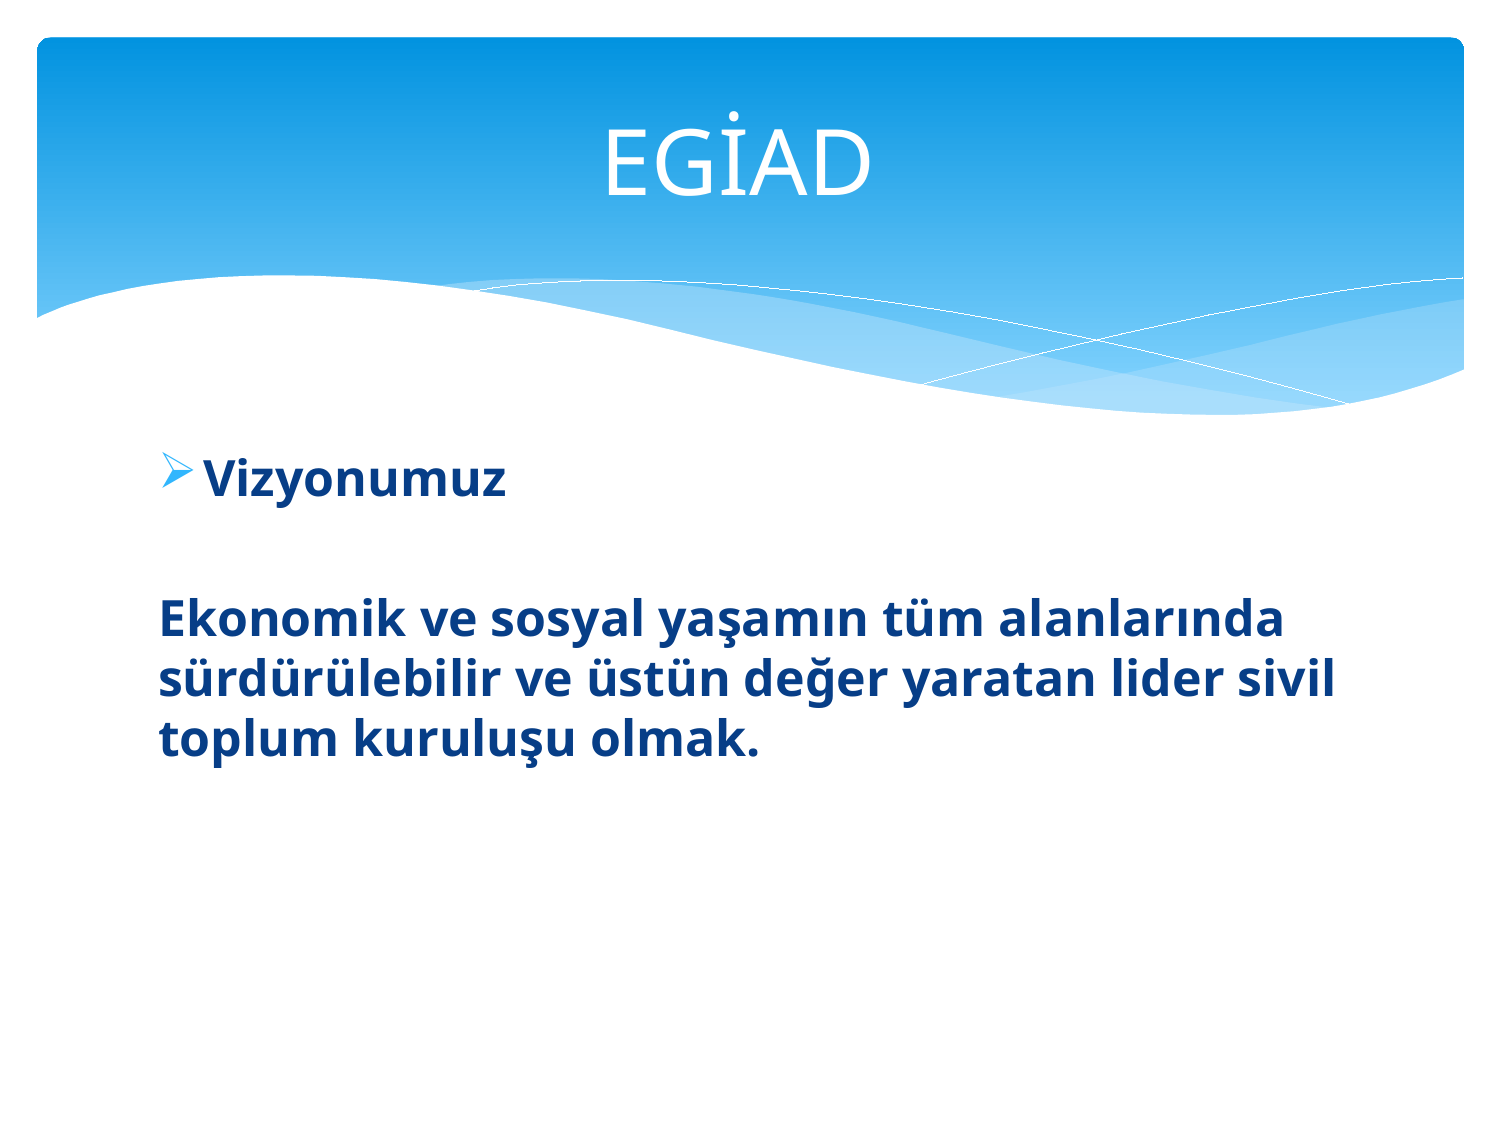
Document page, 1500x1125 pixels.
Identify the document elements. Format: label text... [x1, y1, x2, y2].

list Vizyonumuz Ekonomik ve sosyal yaşamın tüm alanlarında sürdürülebilir ve üstün değer yaratan lider sivil toplum kuruluşu olmak. [143, 438, 1359, 1005]
title EGİAD [75, 55, 1425, 261]
